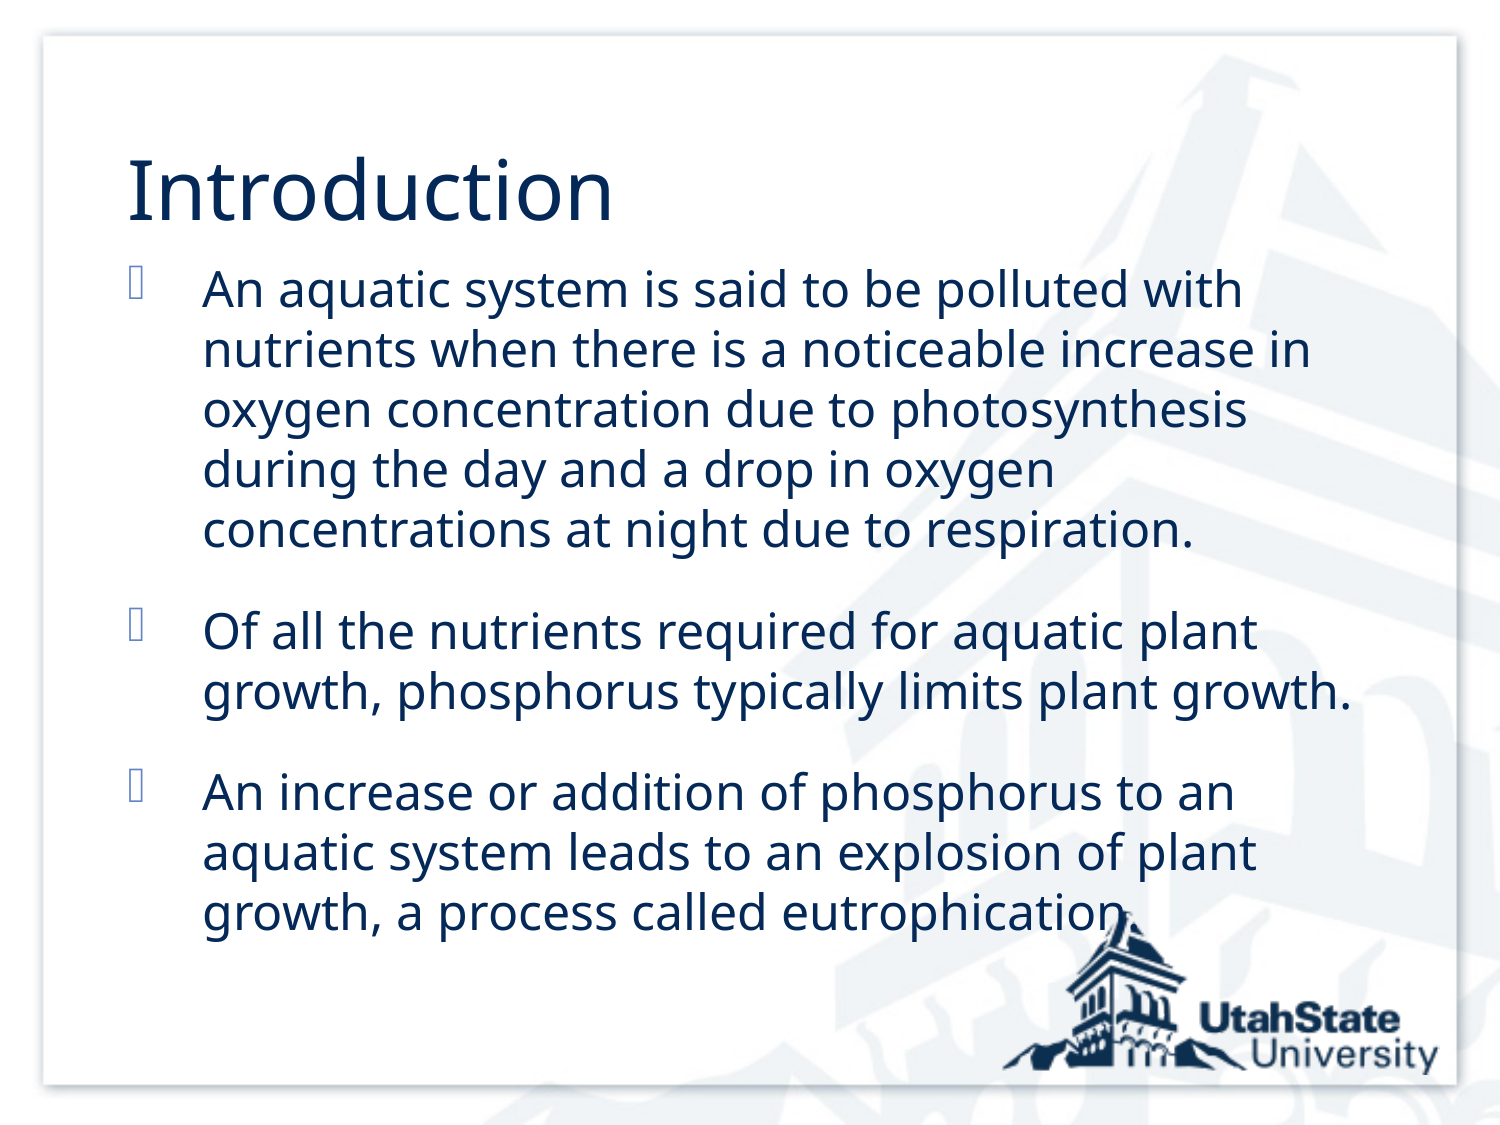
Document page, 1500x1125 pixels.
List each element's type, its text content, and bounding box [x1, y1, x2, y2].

list An aquatic system is said to be polluted with nutrients when there is a noticeable increase in oxygen concentration due to photosynthesis during the day and a drop in oxygen concentrations at night due to respiration. Of all the nutrients required for aquatic plant growth, phosphorus typically limits plant growth. An increase or addition of phosphorus to an aquatic system leads to an explosion of plant growth, a process called eutrophication. [112, 249, 1388, 963]
picture [0, 0, 1500, 1125]
title Introduction [112, 75, 1388, 249]
